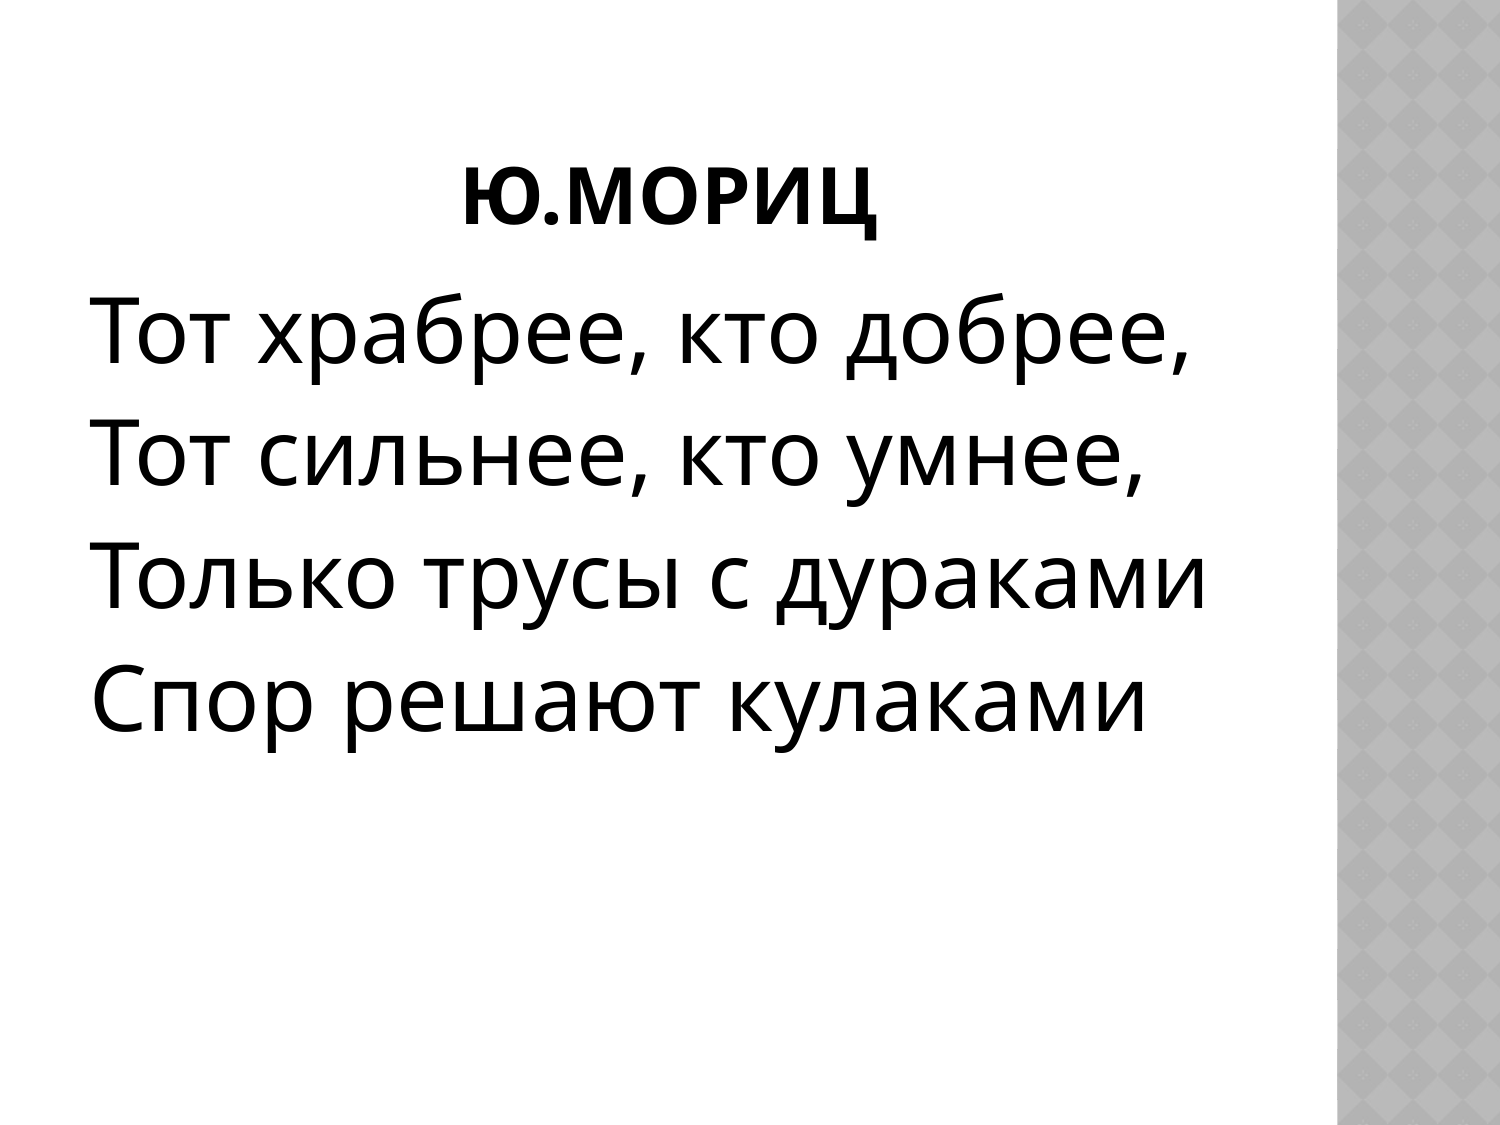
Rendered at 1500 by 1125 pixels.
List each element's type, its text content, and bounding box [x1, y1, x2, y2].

list Тот храбрее, кто добрее, Тот сильнее, кто умнее, Только трусы с дураками Спор решают кулаками [75, 264, 1263, 1059]
title Ю.Мориц [75, 52, 1263, 240]
